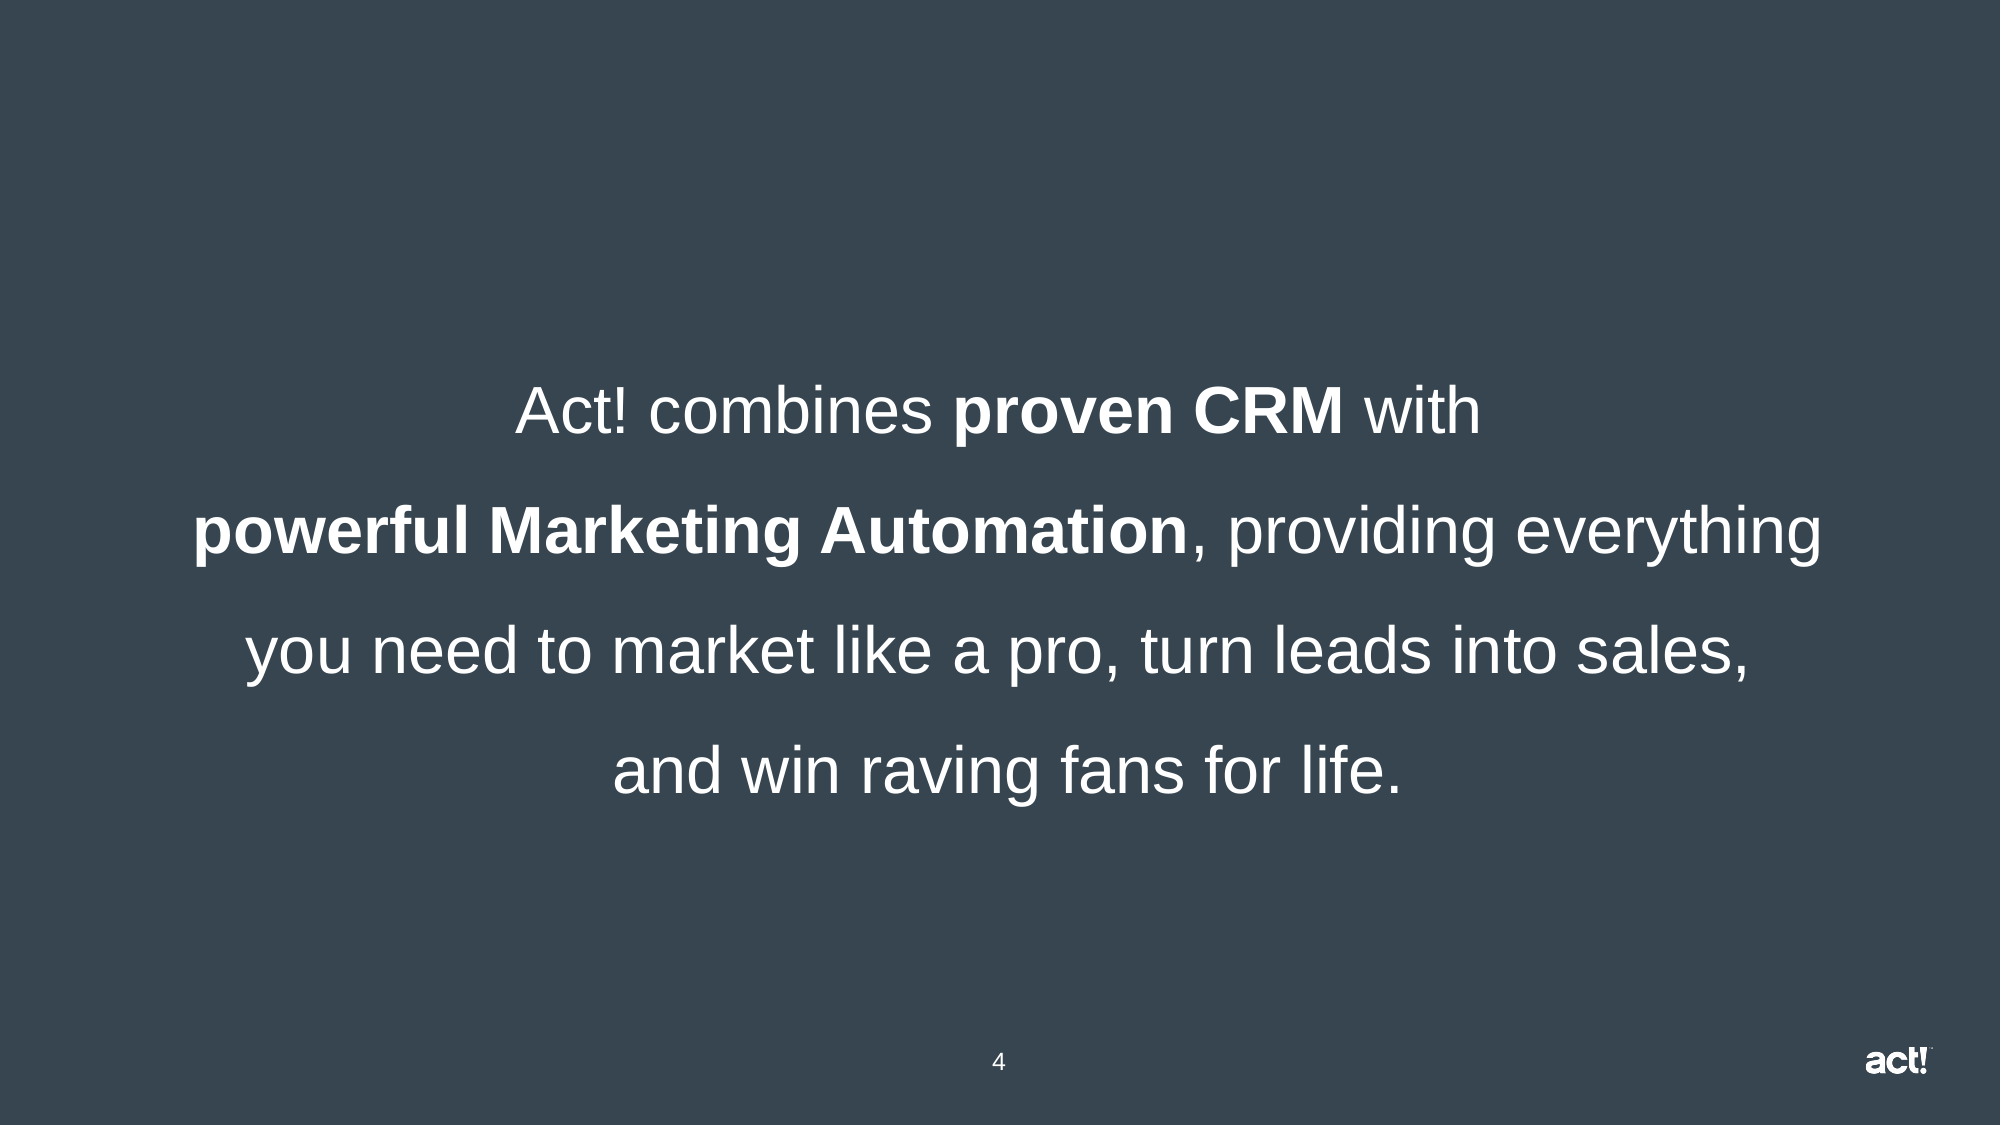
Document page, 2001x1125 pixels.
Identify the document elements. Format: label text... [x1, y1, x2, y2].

text_box Act! combines proven CRM with powerful Marketing Automation, providing everything you need to market like a pro, turn leads into sales, and win raving fans for life. [150, 319, 1867, 814]
